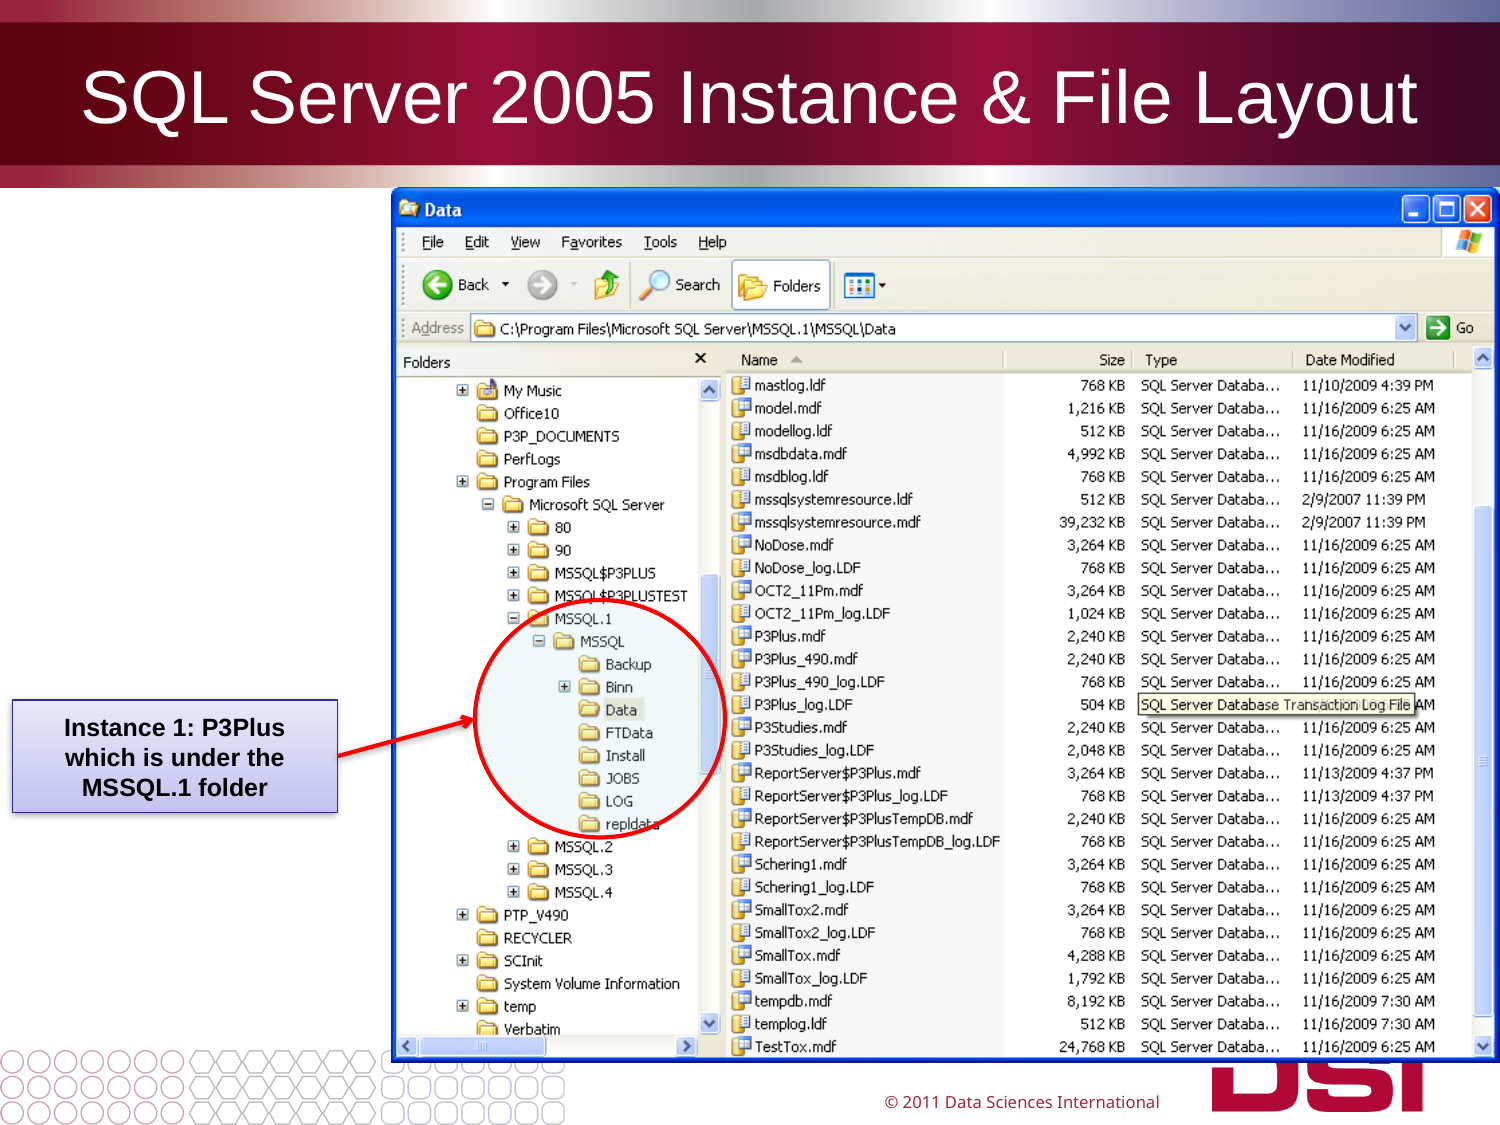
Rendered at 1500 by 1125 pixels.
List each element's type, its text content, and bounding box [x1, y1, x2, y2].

picture [0, 163, 1500, 1125]
title SQL Server 2005 Instance & File Layout [0, 24, 1500, 163]
picture [0, 0, 1500, 24]
text_box Instance 1: P3Plus which is under the MSSQL.1 folder [12, 699, 338, 813]
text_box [337, 718, 476, 757]
